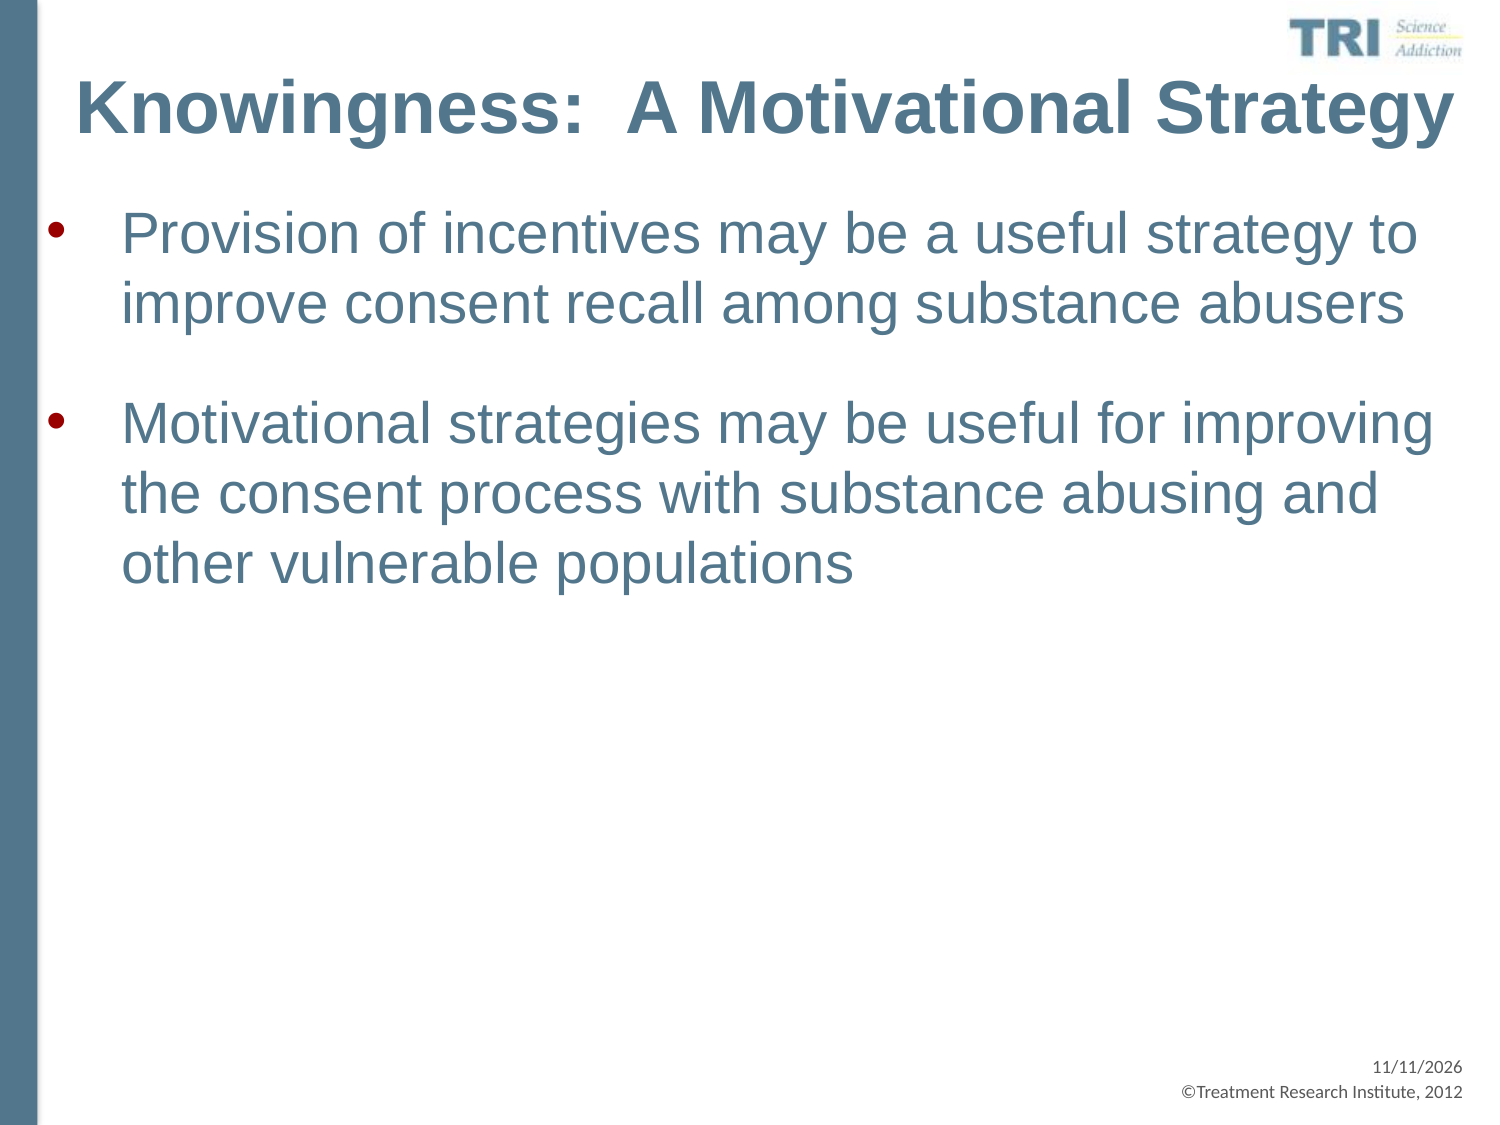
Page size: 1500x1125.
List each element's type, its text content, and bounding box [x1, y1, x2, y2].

title Knowingness: A Motivational Strategy [75, 45, 1500, 163]
picture [1287, 1, 1465, 45]
text_box Provision of incentives may be a useful strategy to improve consent recall among substance abusers Motivational strategies may be useful for improving the consent process with substance abusing and other vulnerable populations [31, 187, 1494, 988]
